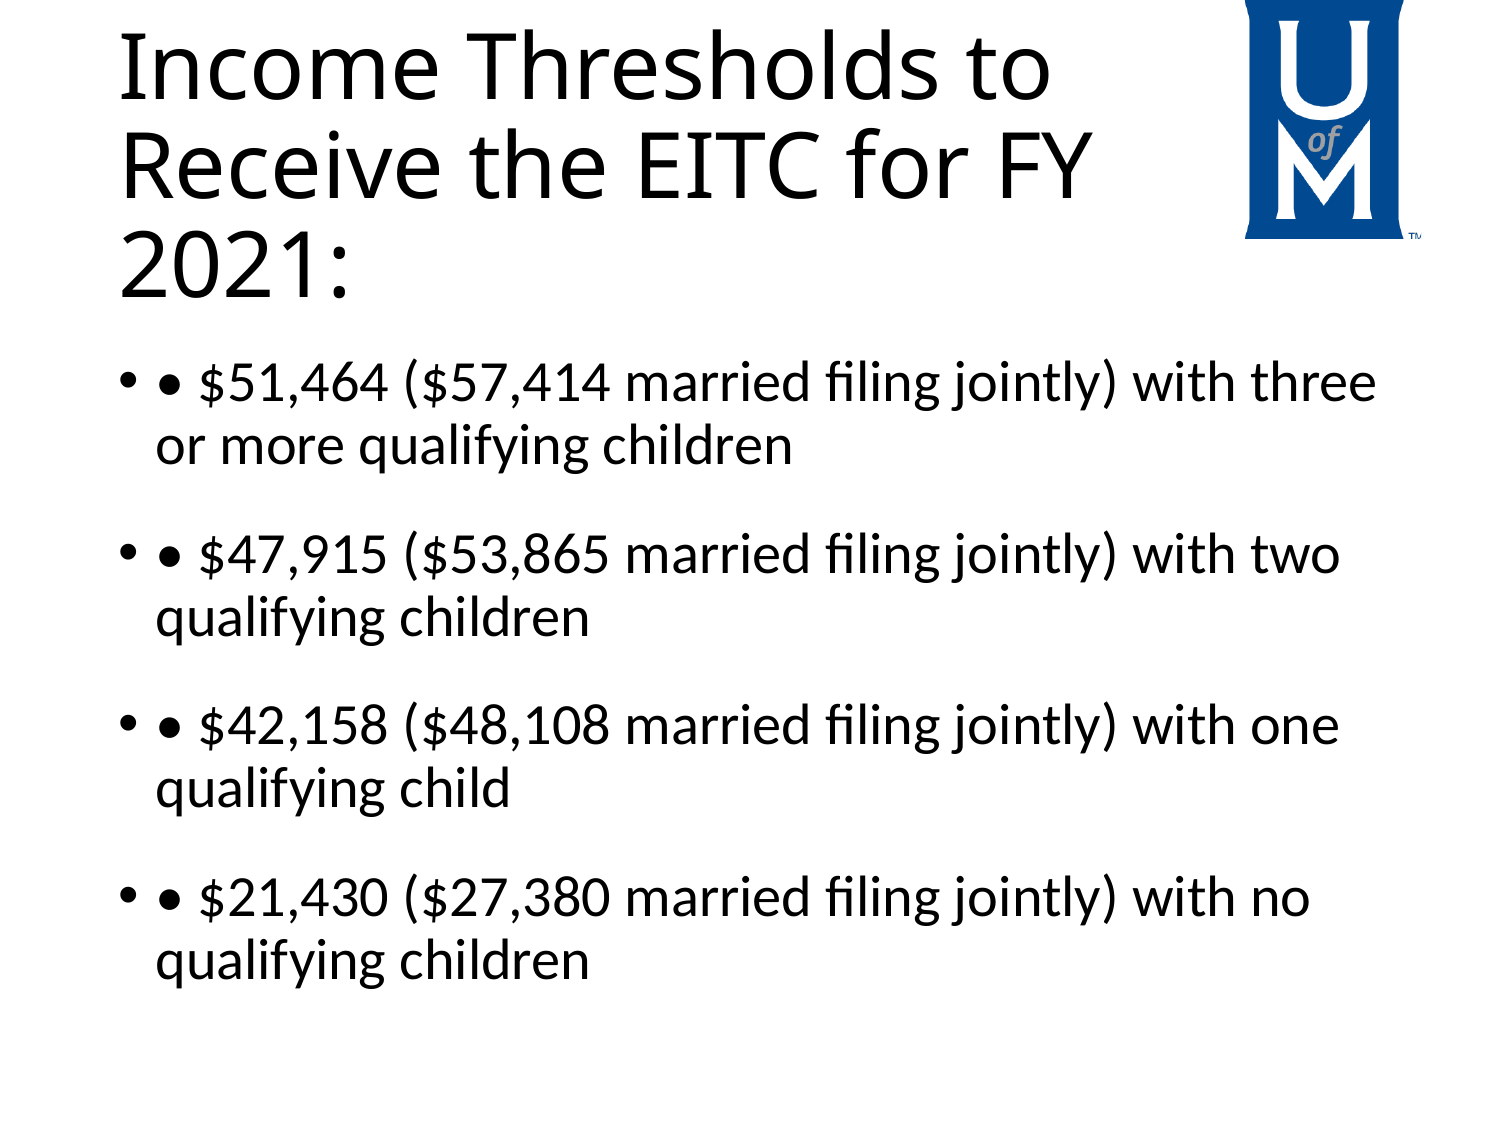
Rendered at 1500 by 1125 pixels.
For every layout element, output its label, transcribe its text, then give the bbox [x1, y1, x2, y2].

title Income Thresholds to Receive the EITC for FY 2021: [103, 59, 1214, 278]
list • $51,464 ($57,414 married filing jointly) with three or more qualifying children • $47,915 ($53,865 married filing jointly) with two qualifying children • $42,158 ($48,108 married filing jointly) with one qualifying child • $21,430 ($27,380 married filing jointly) with no qualifying children [103, 344, 1397, 1014]
